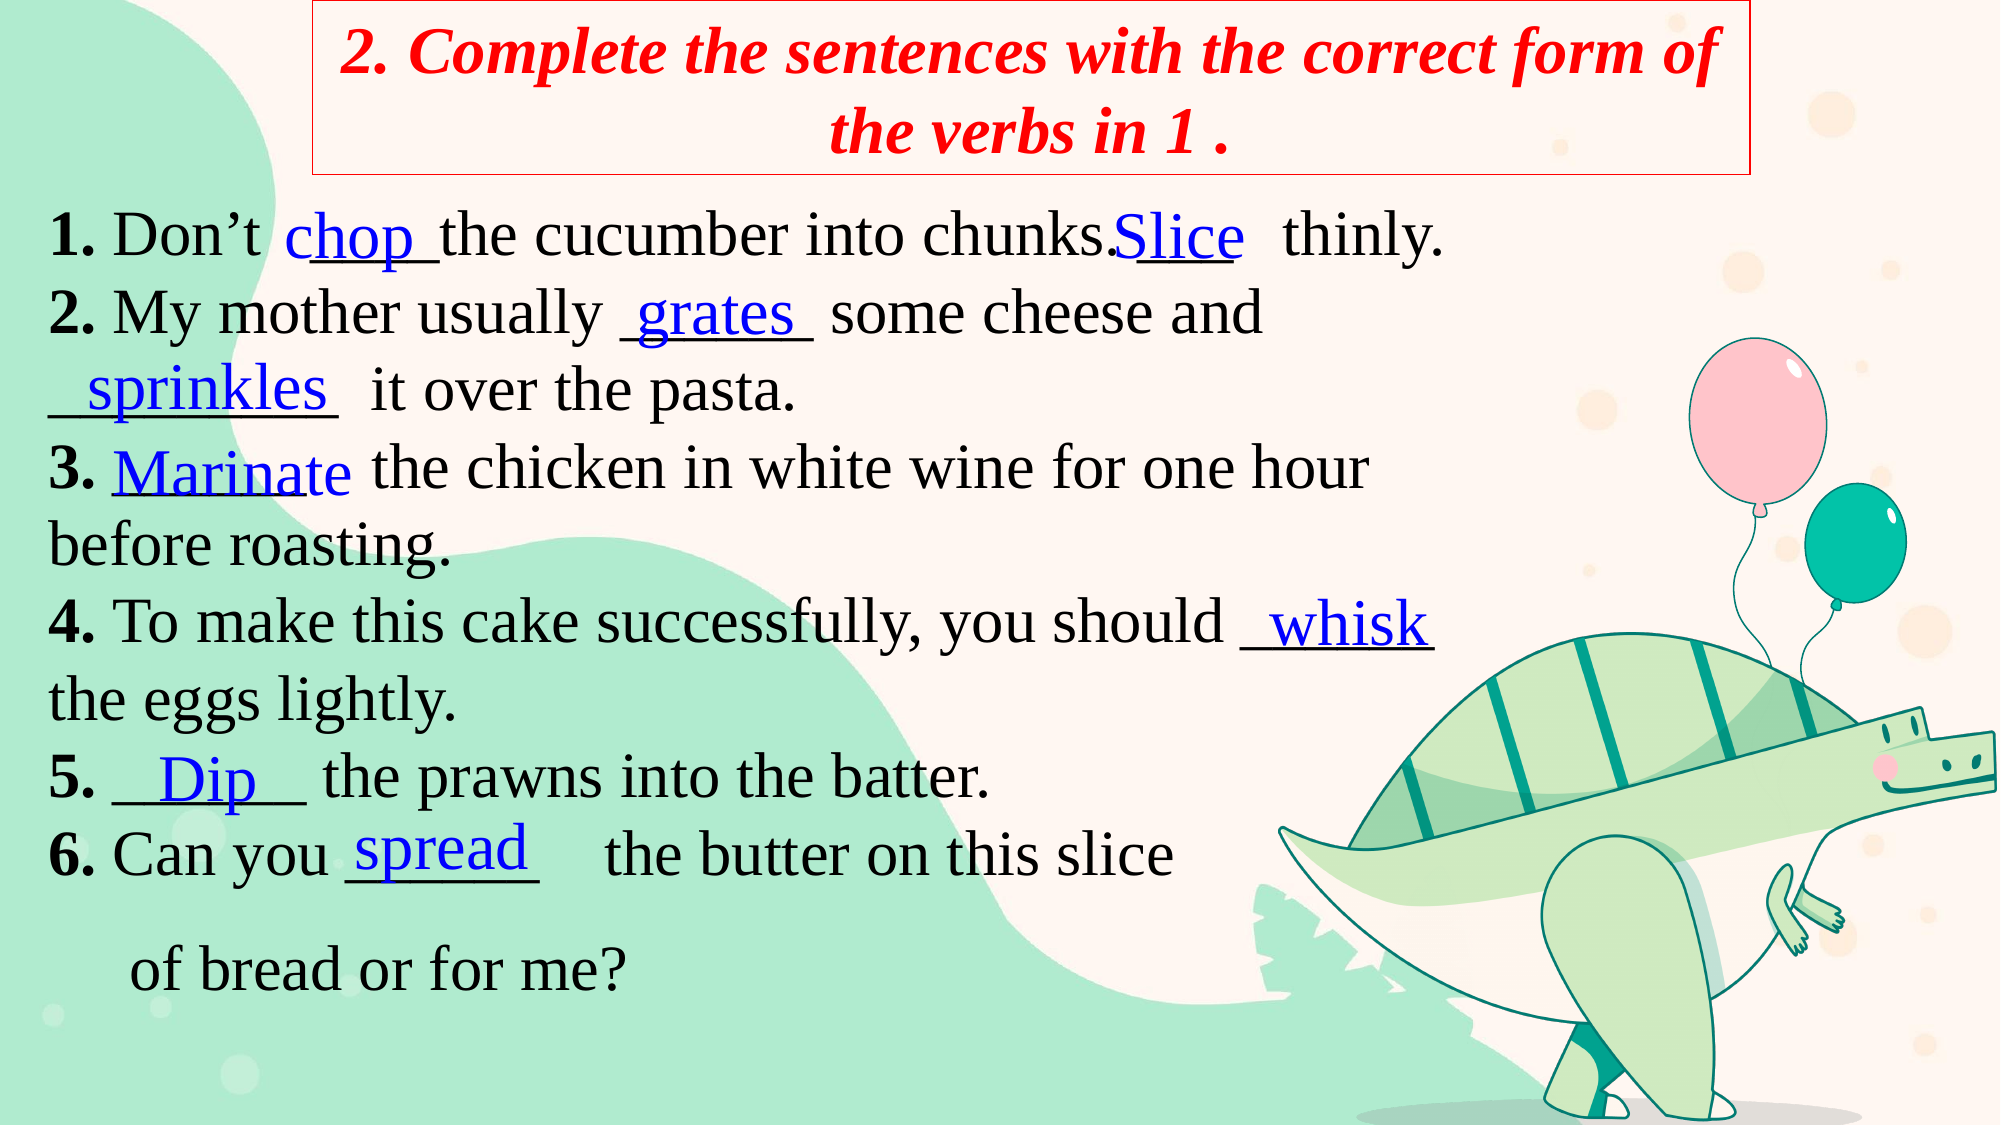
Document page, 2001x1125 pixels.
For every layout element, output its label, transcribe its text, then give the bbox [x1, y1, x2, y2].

text_box Dip [66, 727, 350, 822]
text_box chop [225, 184, 474, 280]
text_box grates [574, 260, 858, 355]
text_box whisk [1207, 571, 1492, 667]
text_box spread [309, 795, 593, 891]
text_box sprinkles [66, 335, 350, 430]
text_box Marinate [91, 421, 375, 517]
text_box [1660, 316, 1929, 630]
text_box Slice [1054, 184, 1338, 280]
picture [0, 0, 2001, 1125]
text_box 1. Don’t ____the cucumber into chunks. ___ thinly. 2. My mother usually ______ some cheese and _________ it over the pasta. 3. ______ the chicken in white wine for one hour before roasting. 4. To make this cake successfully, you should ______ the eggs lightly. 5. ______ the prawns into the batter. 6. Can you ______ the butter on this slice of bread or for me? [33, 183, 1549, 1011]
text_box 2. Complete the sentences with the correct form of the verbs in 1 . [312, 0, 1750, 175]
